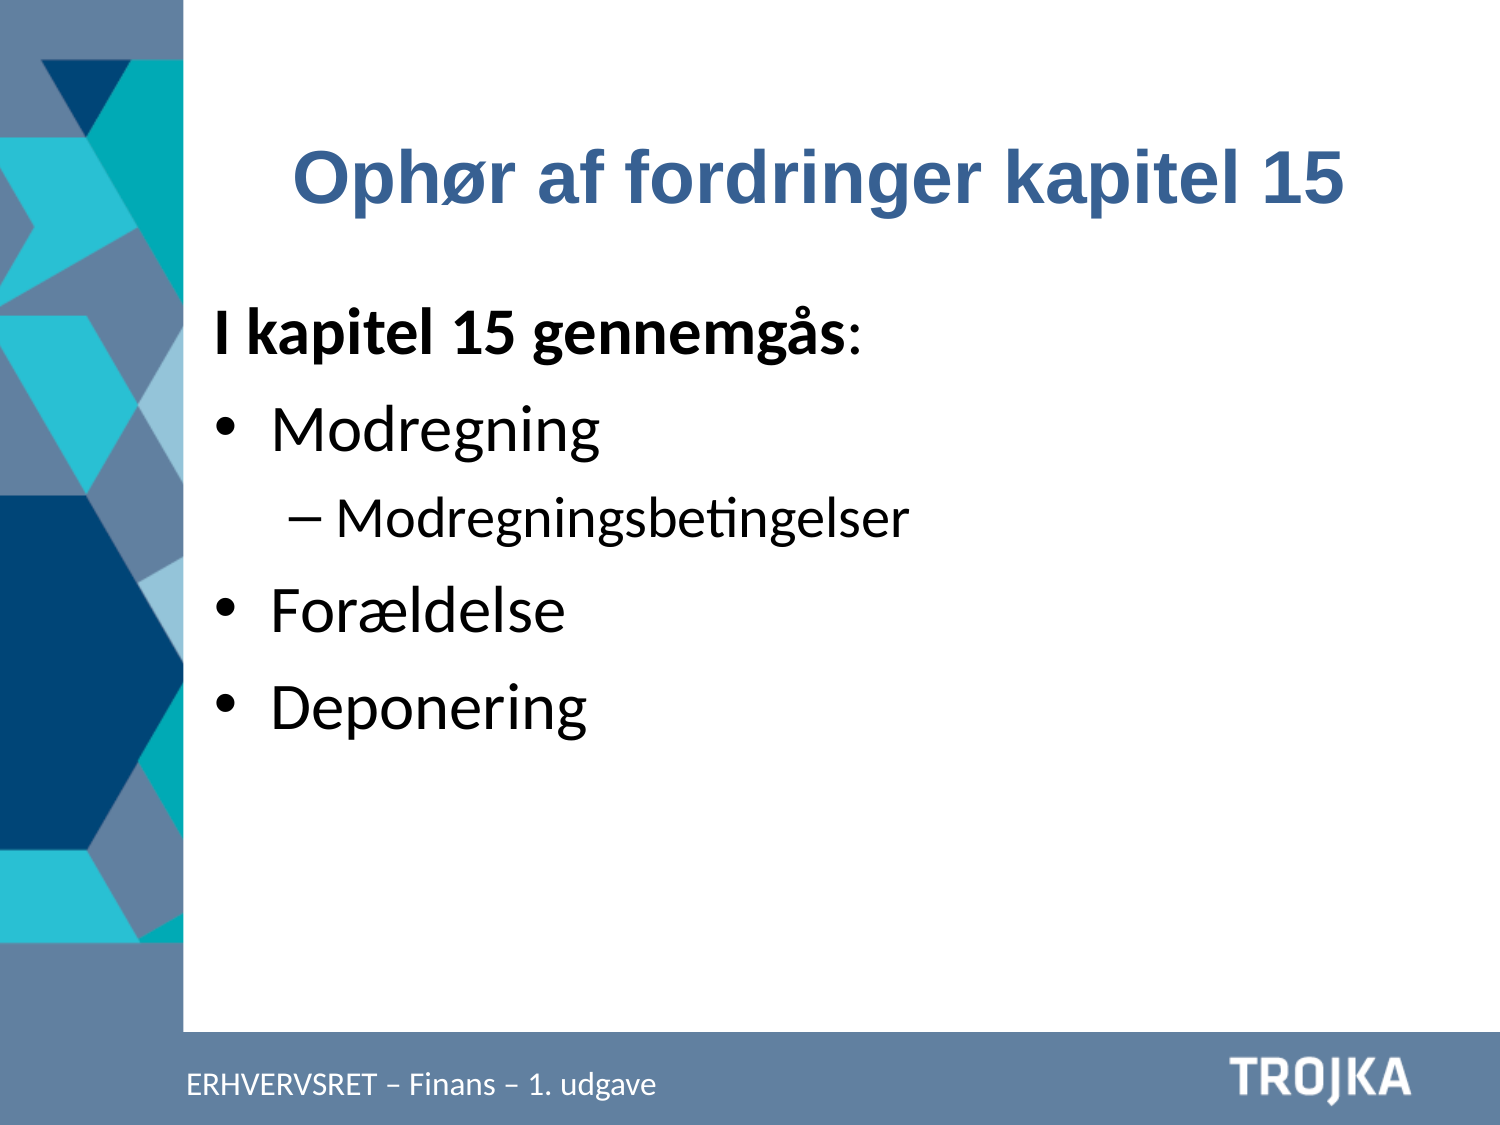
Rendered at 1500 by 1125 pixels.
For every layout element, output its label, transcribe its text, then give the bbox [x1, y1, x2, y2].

text_box Ophør af fordringer kapitel 15 [144, 30, 1495, 219]
list I kapitel 15 gennemgås: Modregning Modregningsbetingelser Forældelse Deponering [198, 280, 1500, 1024]
picture [0, 0, 1500, 1125]
